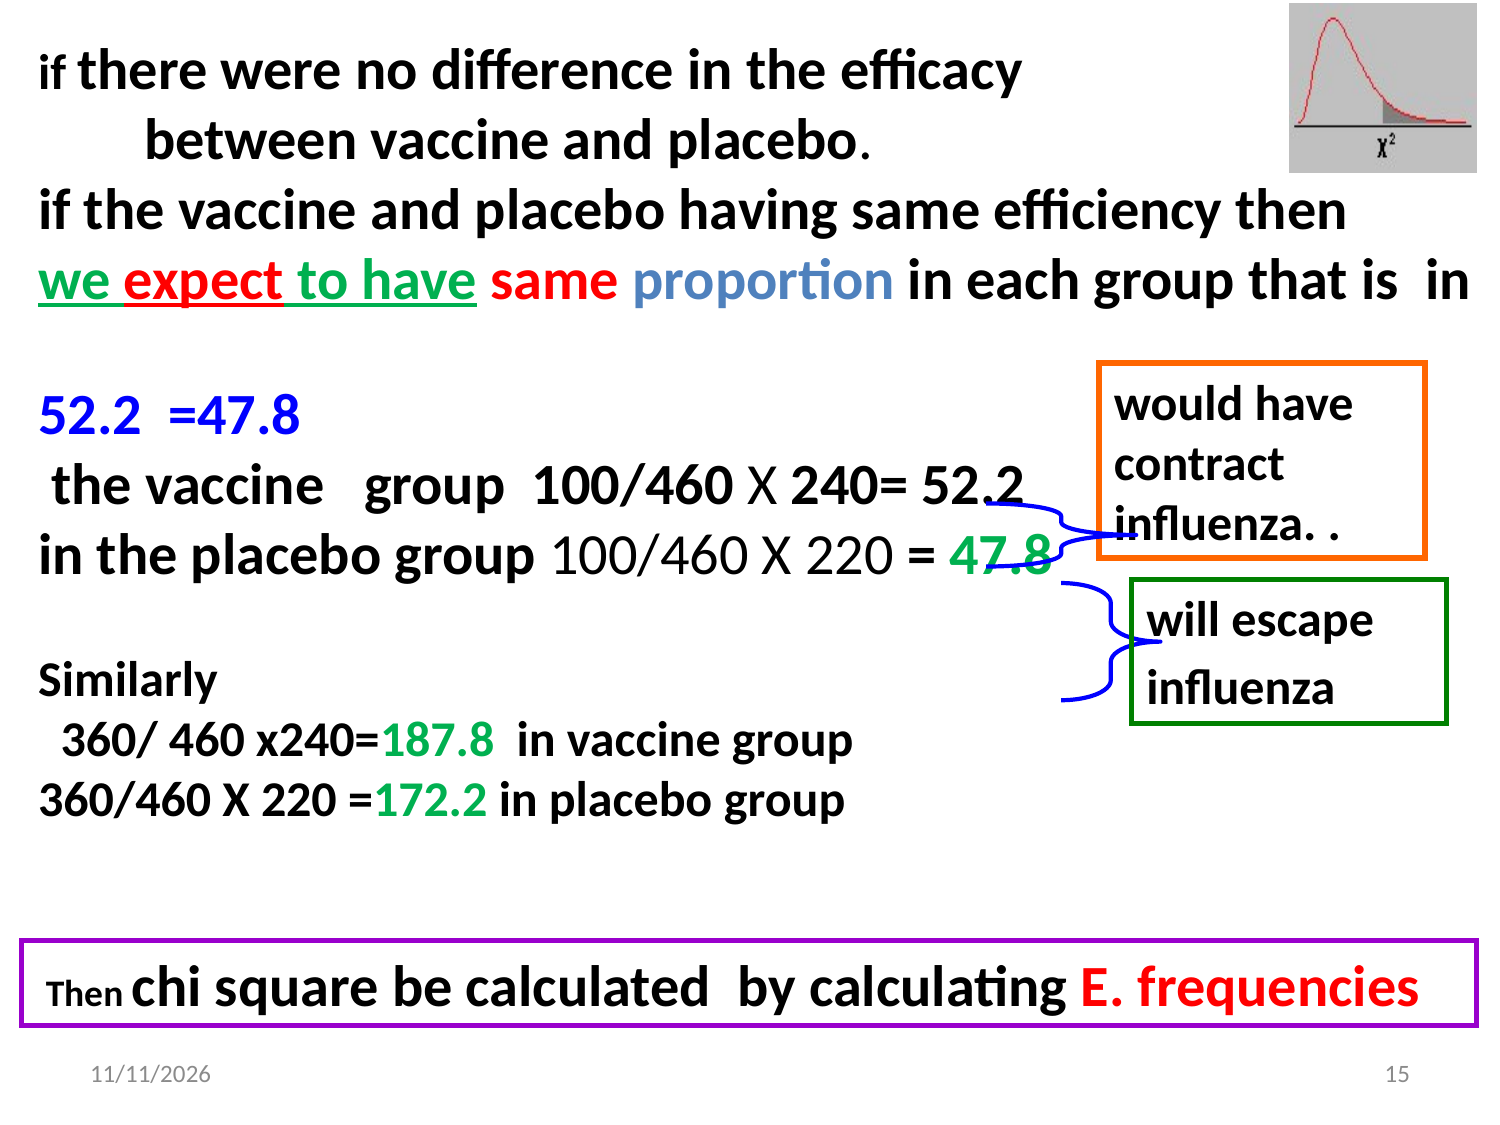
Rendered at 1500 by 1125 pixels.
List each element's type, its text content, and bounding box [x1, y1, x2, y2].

picture [1288, 2, 1477, 173]
text_box Then chi square be calculated by calculating E. frequencies [21, 940, 1477, 1026]
slide_number 15 [1074, 1042, 1425, 1103]
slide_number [75, 1042, 425, 1103]
text_box will escape influenza [1131, 579, 1447, 724]
text_box [1061, 583, 1131, 701]
text_box would have contract influenza. . [1099, 363, 1425, 558]
text_box [986, 503, 1137, 567]
text_box if there were no difference in the efficacy between vaccine and placebo. if the vaccine and placebo having same efficiency then we expect to have same proportion in each group that is in 52.2 =47.8 the vaccine group 100/460 X 240= 52.2 in the placebo group 100/460 X 220 = 47.8 Similarly 360/ 460 x240=187.8 in vaccine group 360/460 X 220 =172.2 in placebo group [23, 23, 1489, 834]
